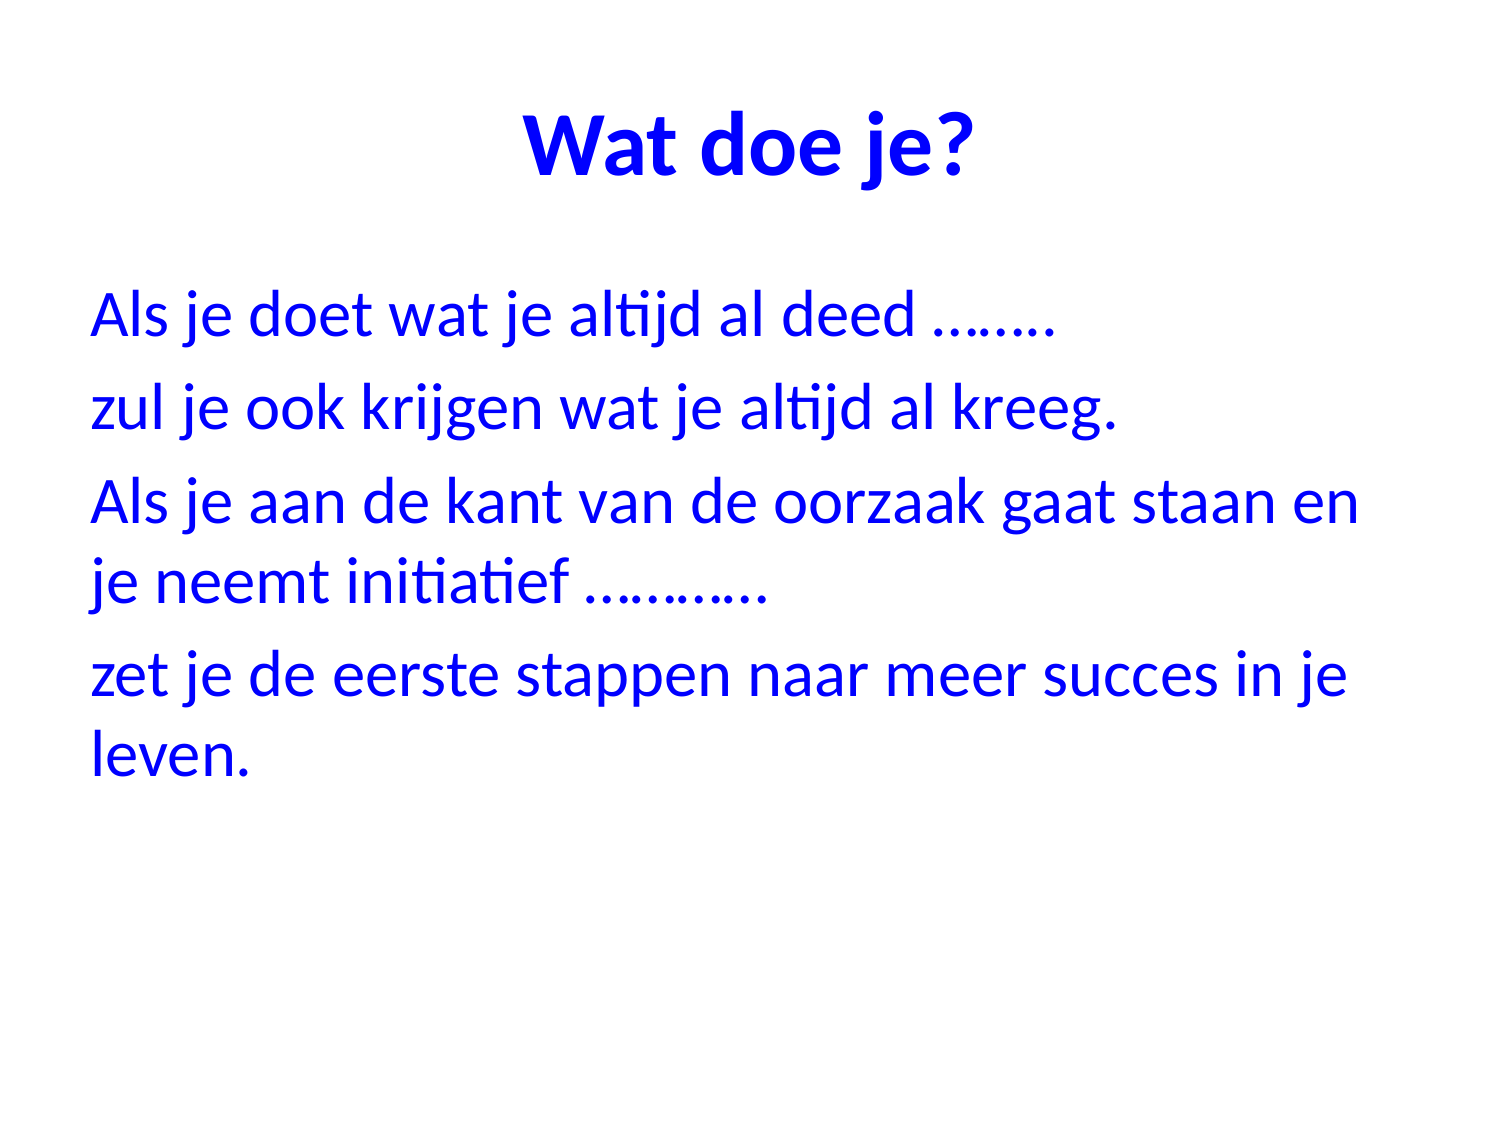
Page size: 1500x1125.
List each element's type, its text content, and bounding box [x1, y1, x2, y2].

title Wat doe je? [75, 45, 1425, 233]
list Als je doet wat je altijd al deed …….. zul je ook krijgen wat je altijd al kreeg. Als je aan de kant van de oorzaak gaat staan en je neemt initiatief ………… zet je de eerste stappen naar meer succes in je leven. [75, 262, 1425, 1005]
